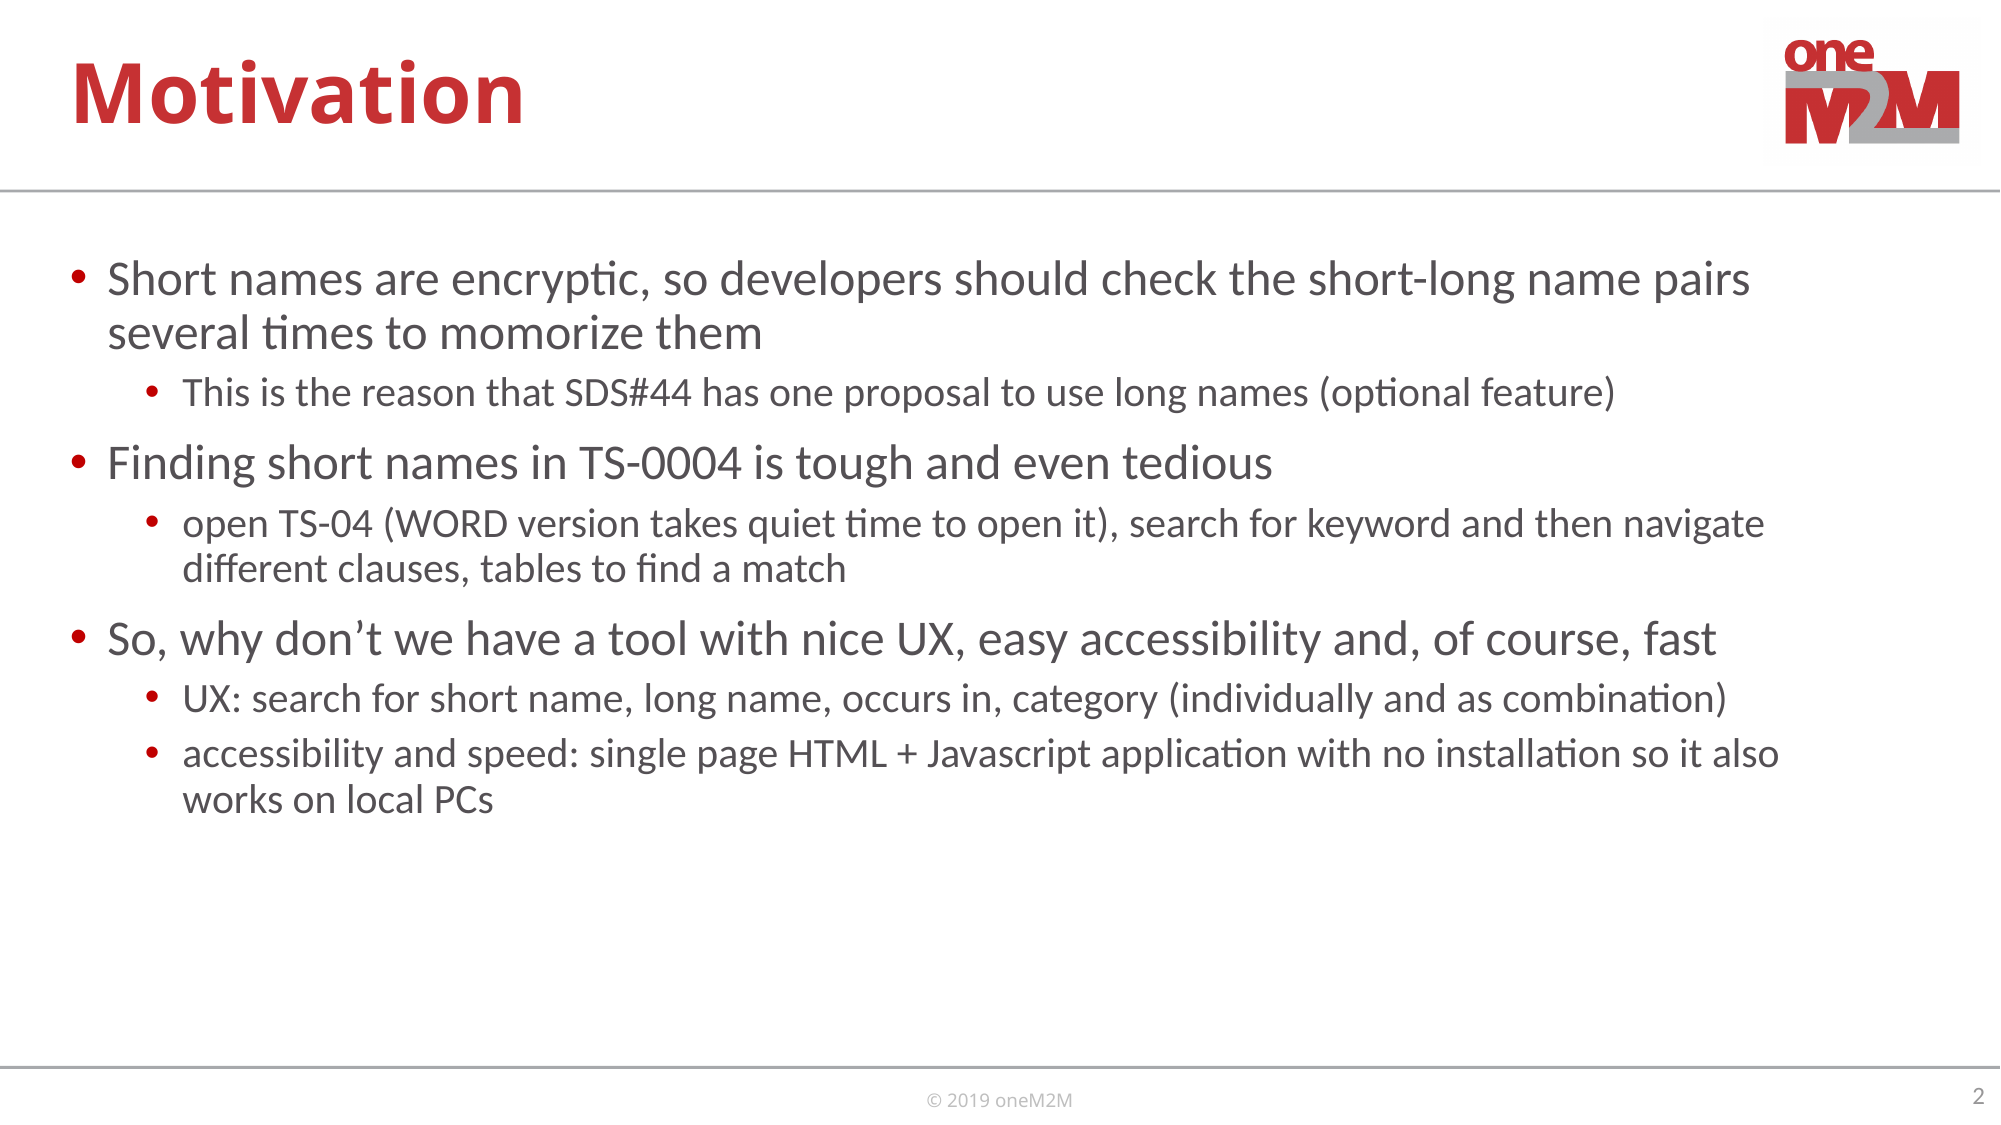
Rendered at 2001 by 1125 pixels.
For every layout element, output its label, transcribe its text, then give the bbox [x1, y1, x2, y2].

picture [1763, 17, 1981, 166]
title Motivation [54, 0, 1565, 193]
list Short names are encryptic, so developers should check the short-long name pairs several times to momorize them This is the reason that SDS#44 has one proposal to use long names (optional feature) Finding short names in TS-0004 is tough and even tedious open TS-04 (WORD version takes quiet time to open it), search for keyword and then navigate different clauses, tables to find a match So, why don’t we have a tool with nice UX, easy accessibility and, of course, fast UX: search for short name, long name, occurs in, category (individually and as combination) accessibility and speed: single page HTML + Javascript application with no installation so it also works on local PCs [54, 245, 1855, 903]
slide_number 2 [1918, 1065, 2000, 1125]
